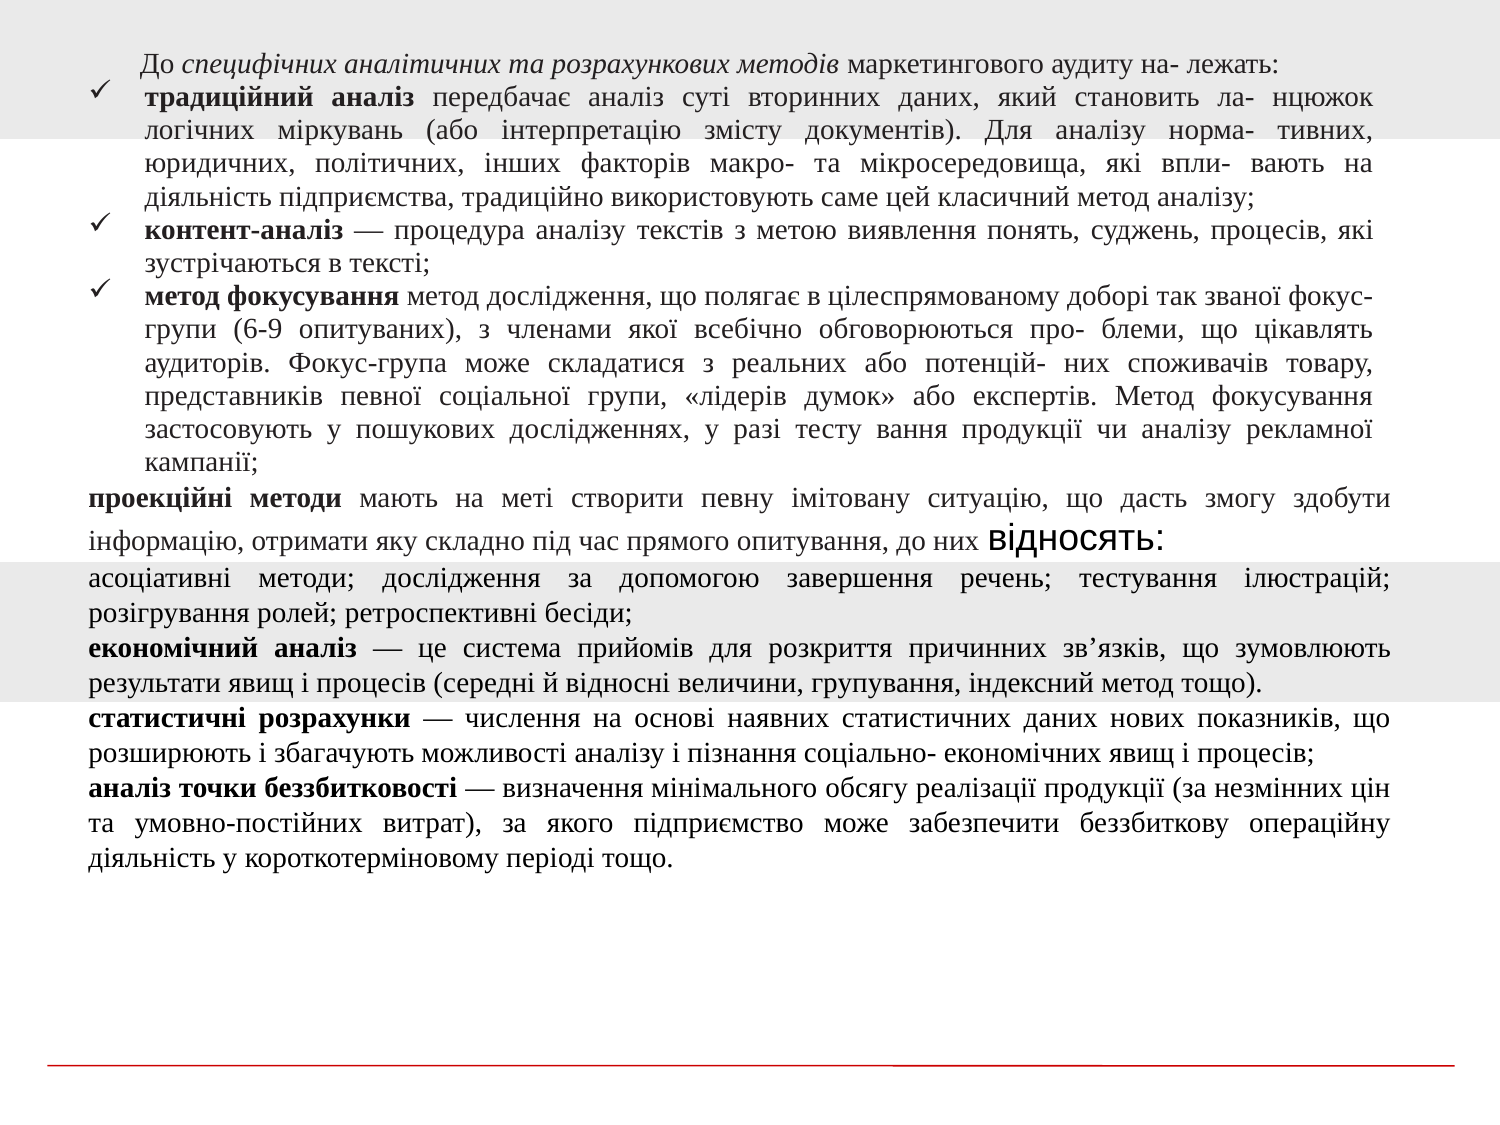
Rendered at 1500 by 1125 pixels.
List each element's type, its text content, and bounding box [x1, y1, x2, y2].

text_box До специфічних аналітичних та розрахункових методів маркетингового аудиту на- лежать: традиційний аналіз передбачає аналіз суті вторинних даних, який становить ла- нцюжок логічних міркувань (або інтерпретацію змісту документів). Для аналізу норма- тивних, юридичних, політичних, інших факторів макро- та мікросередовища, які впли- вають на діяльність підприємства, традиційно використовують саме цей класичний метод аналізу; контент-аналіз — процедура аналізу текстів з метою виявлення понять, суджень, процесів, які зустрічаються в тексті; метод фокусування метод дослідження, що полягає в цілеспрямованому доборі так званоï фокус-групи (6-9 опитуваних), з членами якоï всебічно обговорюються про- блеми, що цікавлять аудиторів. Фокус-група може складатися з реальних або потенцій- них споживачів товару, представників певноï соціальноï групи, «лідерів думок» або експертів. Метод фокусування застосовують у пошукових дослідженнях, у разі тесту вання продукціï чи аналізу рекламноï кампаніï; проекційні методи мають на меті створити певну імітовану ситуацію, що дасть змогу здобути інформацію, отримати яку складно під час прямого опитування, до них відносять: асоціативні методи; дослідження за допомогою завершення речень; тестування ілюстрацій; розігрування ролей; ретроспективні бесіди; економічний аналіз — це система прийомів для розкриття причинних зв’язків, що зумовлюють результати явищ і процесів (середні й відносні величини, групування, індексний метод тощо). статистичні розрахунки — числення на основі наявних статистичних даних нових показників, що розширюють і збагачують можливості аналізу і пізнання соціально- економічних явищ і процесів; аналіз точки беззбитковості — визначення мінімального обсягу реалізації продукції (за незмінних цін та умовно-постійних витрат), за якого підприємство може забезпечити беззбиткову операційну діяльність у короткотерміновому періоді тощо. [73, 39, 1407, 881]
picture [0, 0, 1500, 1125]
